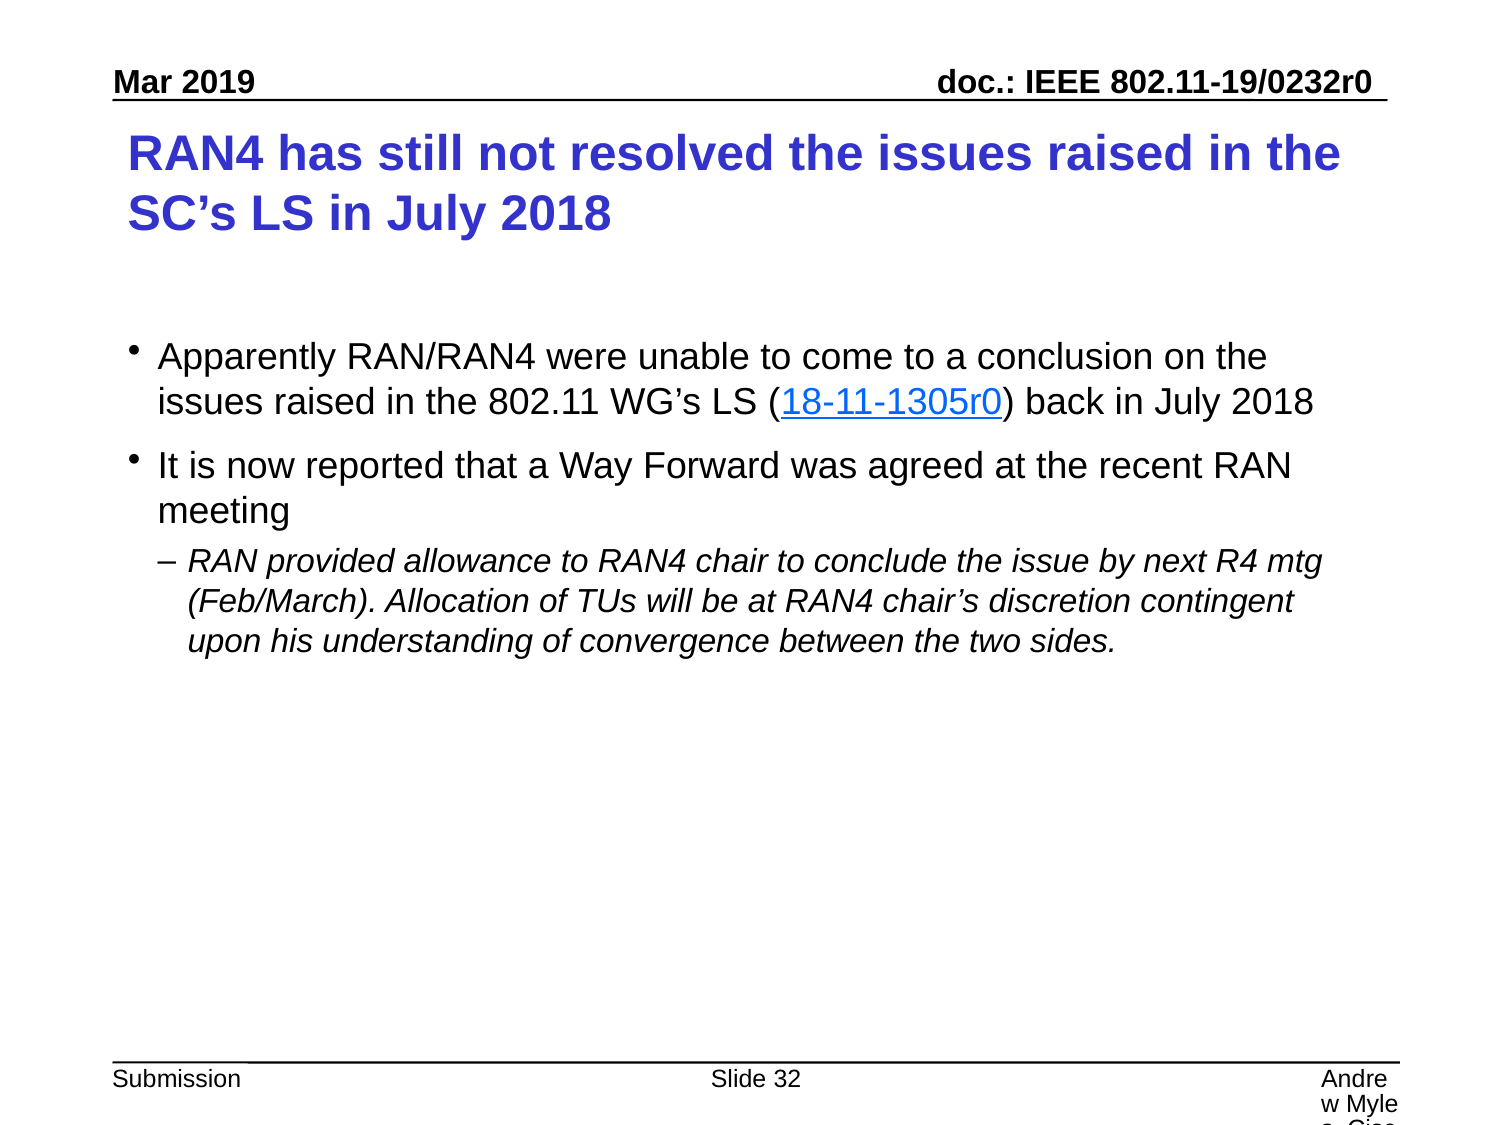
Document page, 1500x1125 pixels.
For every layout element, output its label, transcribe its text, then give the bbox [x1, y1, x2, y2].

footer Andrew Myles, Cisco [1320, 1061, 1402, 1093]
list Apparently RAN/RAN4 were unable to come to a conclusion on the issues raised in the 802.11 WG’s LS (18-11-1305r0) back in July 2018 It is now reported that a Way Forward was agreed at the recent RAN meeting RAN provided allowance to RAN4 chair to conclude the issue by next R4 mtg (Feb/March). Allocation of TUs will be at RAN4 chair’s discretion contingent upon his understanding of convergence between the two sides. [112, 324, 1388, 1000]
title RAN4 has still not resolved the issues raised in the SC’s LS in July 2018 [112, 112, 1388, 288]
slide_number Slide 32 [709, 1061, 803, 1093]
